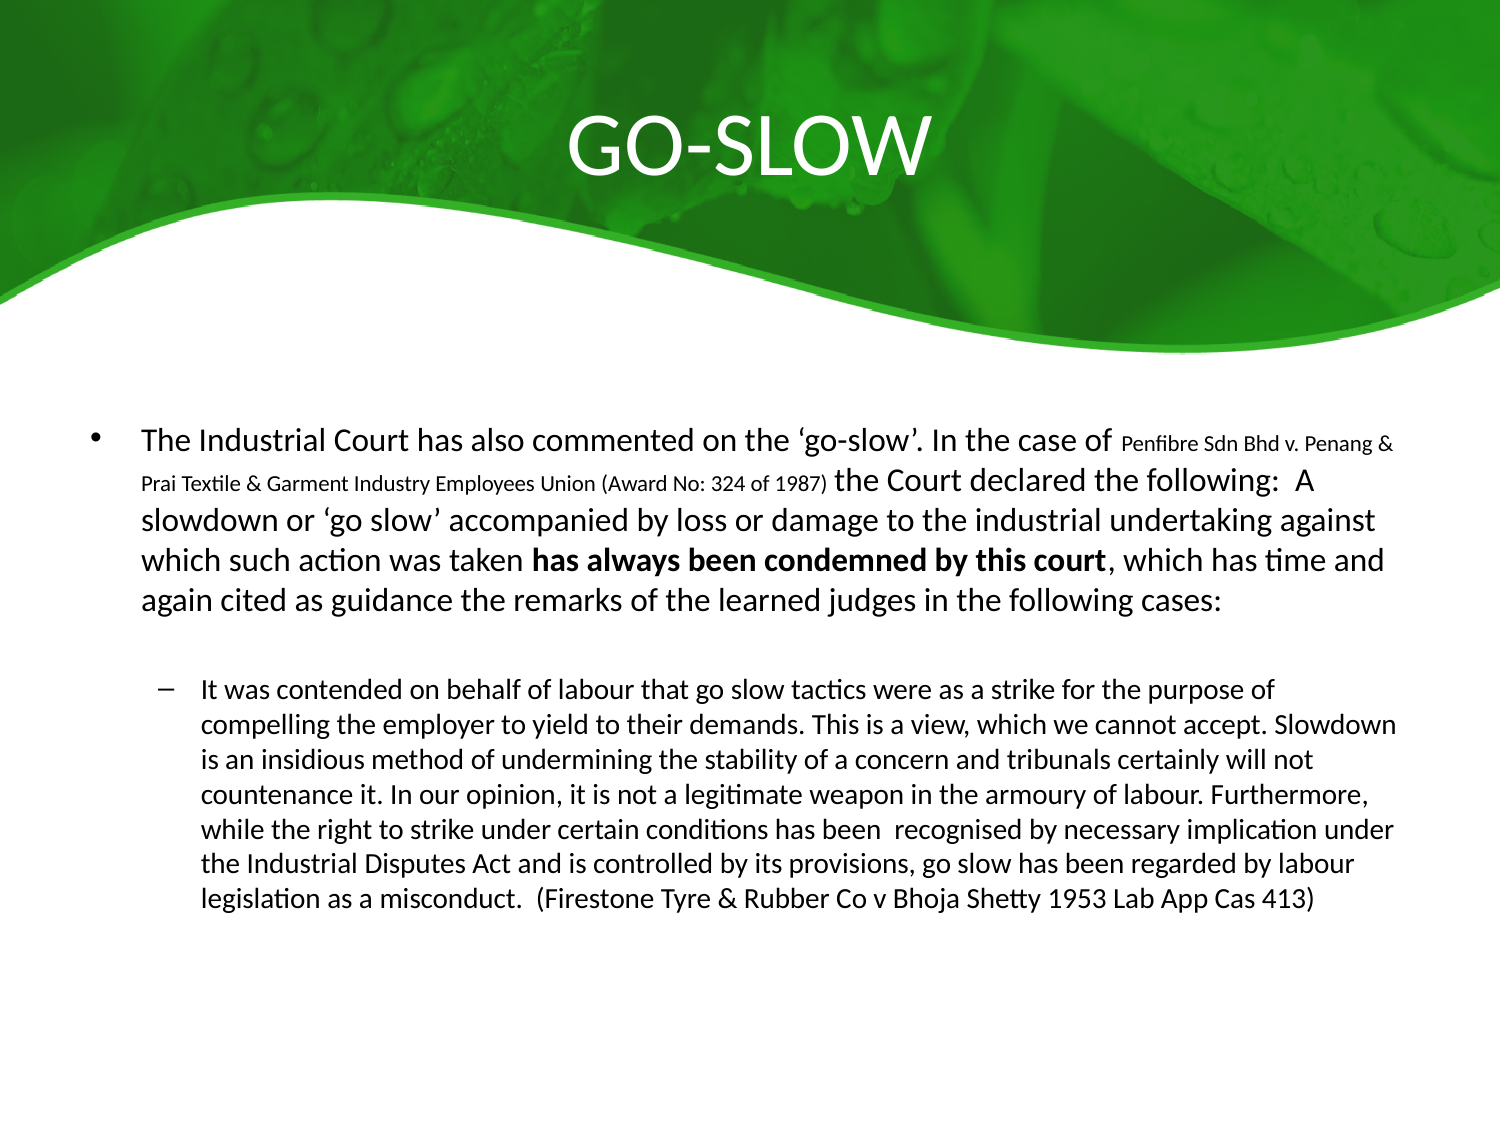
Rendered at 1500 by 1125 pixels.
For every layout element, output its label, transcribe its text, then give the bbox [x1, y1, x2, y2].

title GO-SLOW [75, 45, 1425, 233]
picture [0, 0, 1500, 1125]
list The Industrial Court has also commented on the ‘go-slow’. In the case of Penfibre Sdn Bhd v. Penang & Prai Textile & Garment Industry Employees Union (Award No: 324 of 1987) the Court declared the following: A slowdown or ‘go slow’ accompanied by loss or damage to the industrial undertaking against which such action was taken has always been condemned by this court, which has time and again cited as guidance the remarks of the learned judges in the following cases: It was contended on behalf of labour that go slow tactics were as a strike for the purpose of compelling the employer to yield to their demands. This is a view, which we cannot accept. Slowdown is an insidious method of undermining the stability of a concern and tribunals certainly will not countenance it. In our opinion, it is not a legitimate weapon in the armoury of labour. Furthermore, while the right to strike under certain conditions has been recognised by necessary implication under the Industrial Disputes Act and is controlled by its provisions, go slow has been regarded by labour legislation as a misconduct. (Firestone Tyre & Rubber Co v Bhoja Shetty 1953 Lab App Cas 413) [75, 410, 1425, 953]
